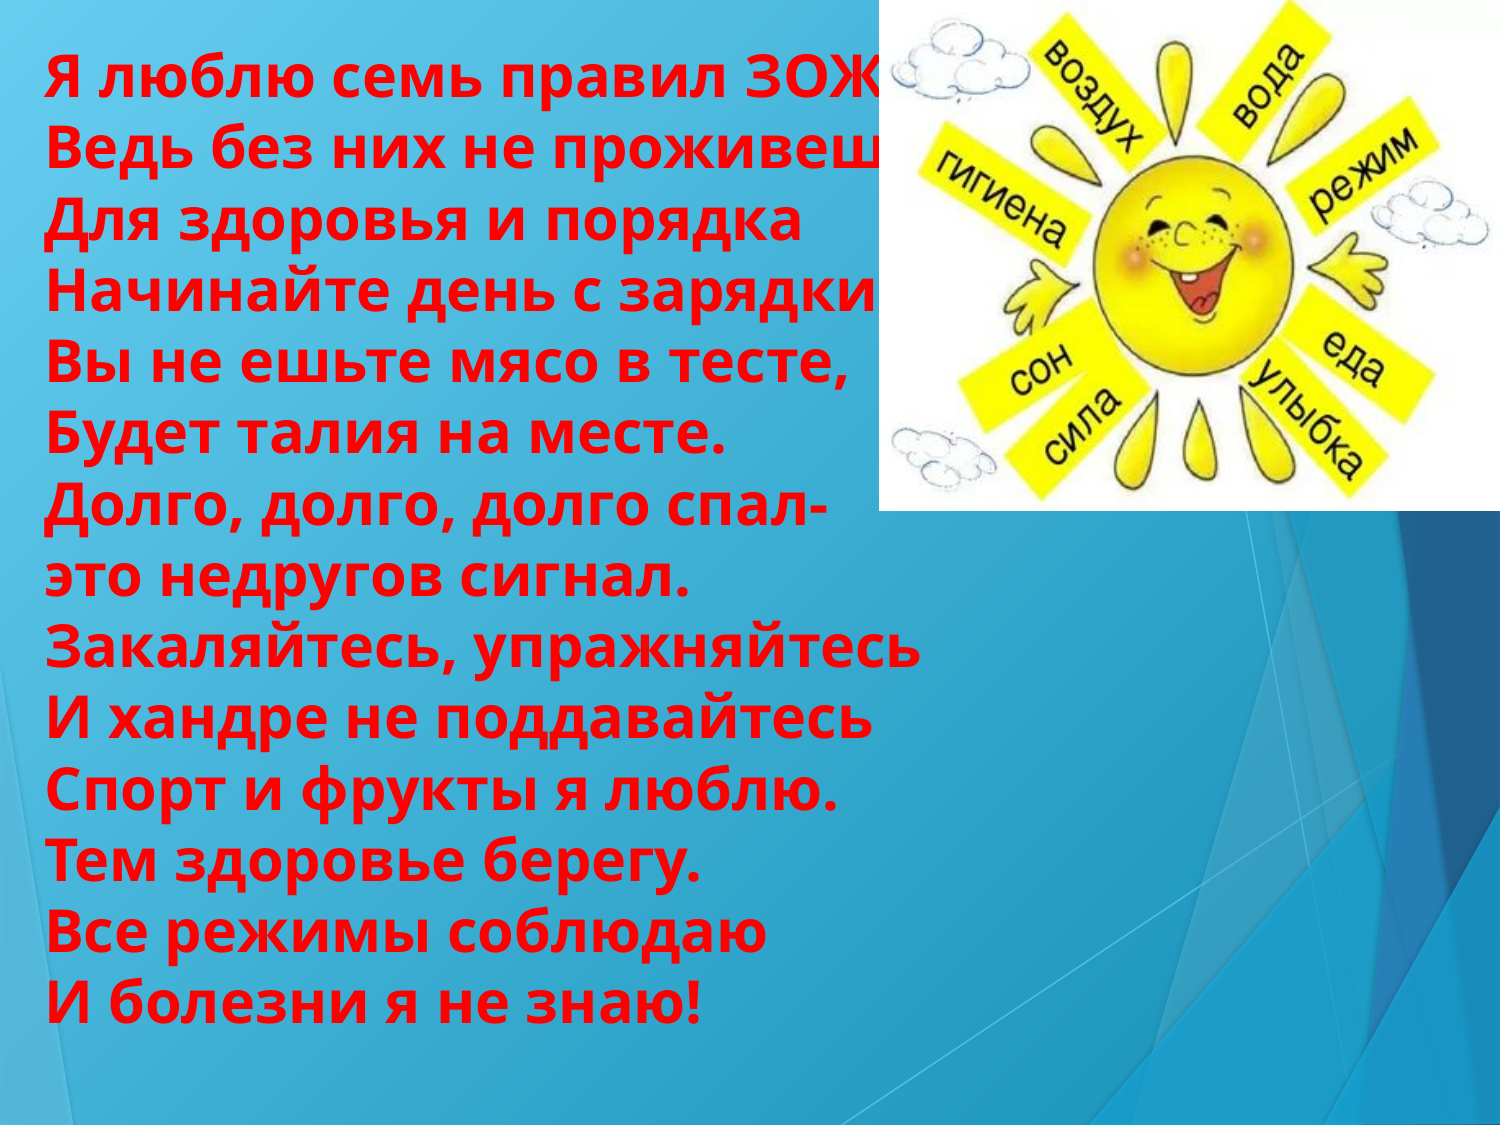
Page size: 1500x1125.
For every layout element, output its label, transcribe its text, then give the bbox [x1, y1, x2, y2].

title Я люблю семь правил ЗОЖ. Ведь без них не проживешь Для здоровья и порядка Начинайте день с зарядки. Вы не ешьте мясо в тесте, Будет талия на месте. Долго, долго, долго спал- это недругов сигнал. Закаляйтесь, упражняйтесь И хандре не поддавайтесь Спорт и фрукты я люблю. Тем здоровье берегу. Все режимы соблюдаю И болезни я не знаю! [29, 30, 1500, 1125]
picture [879, 0, 1500, 512]
